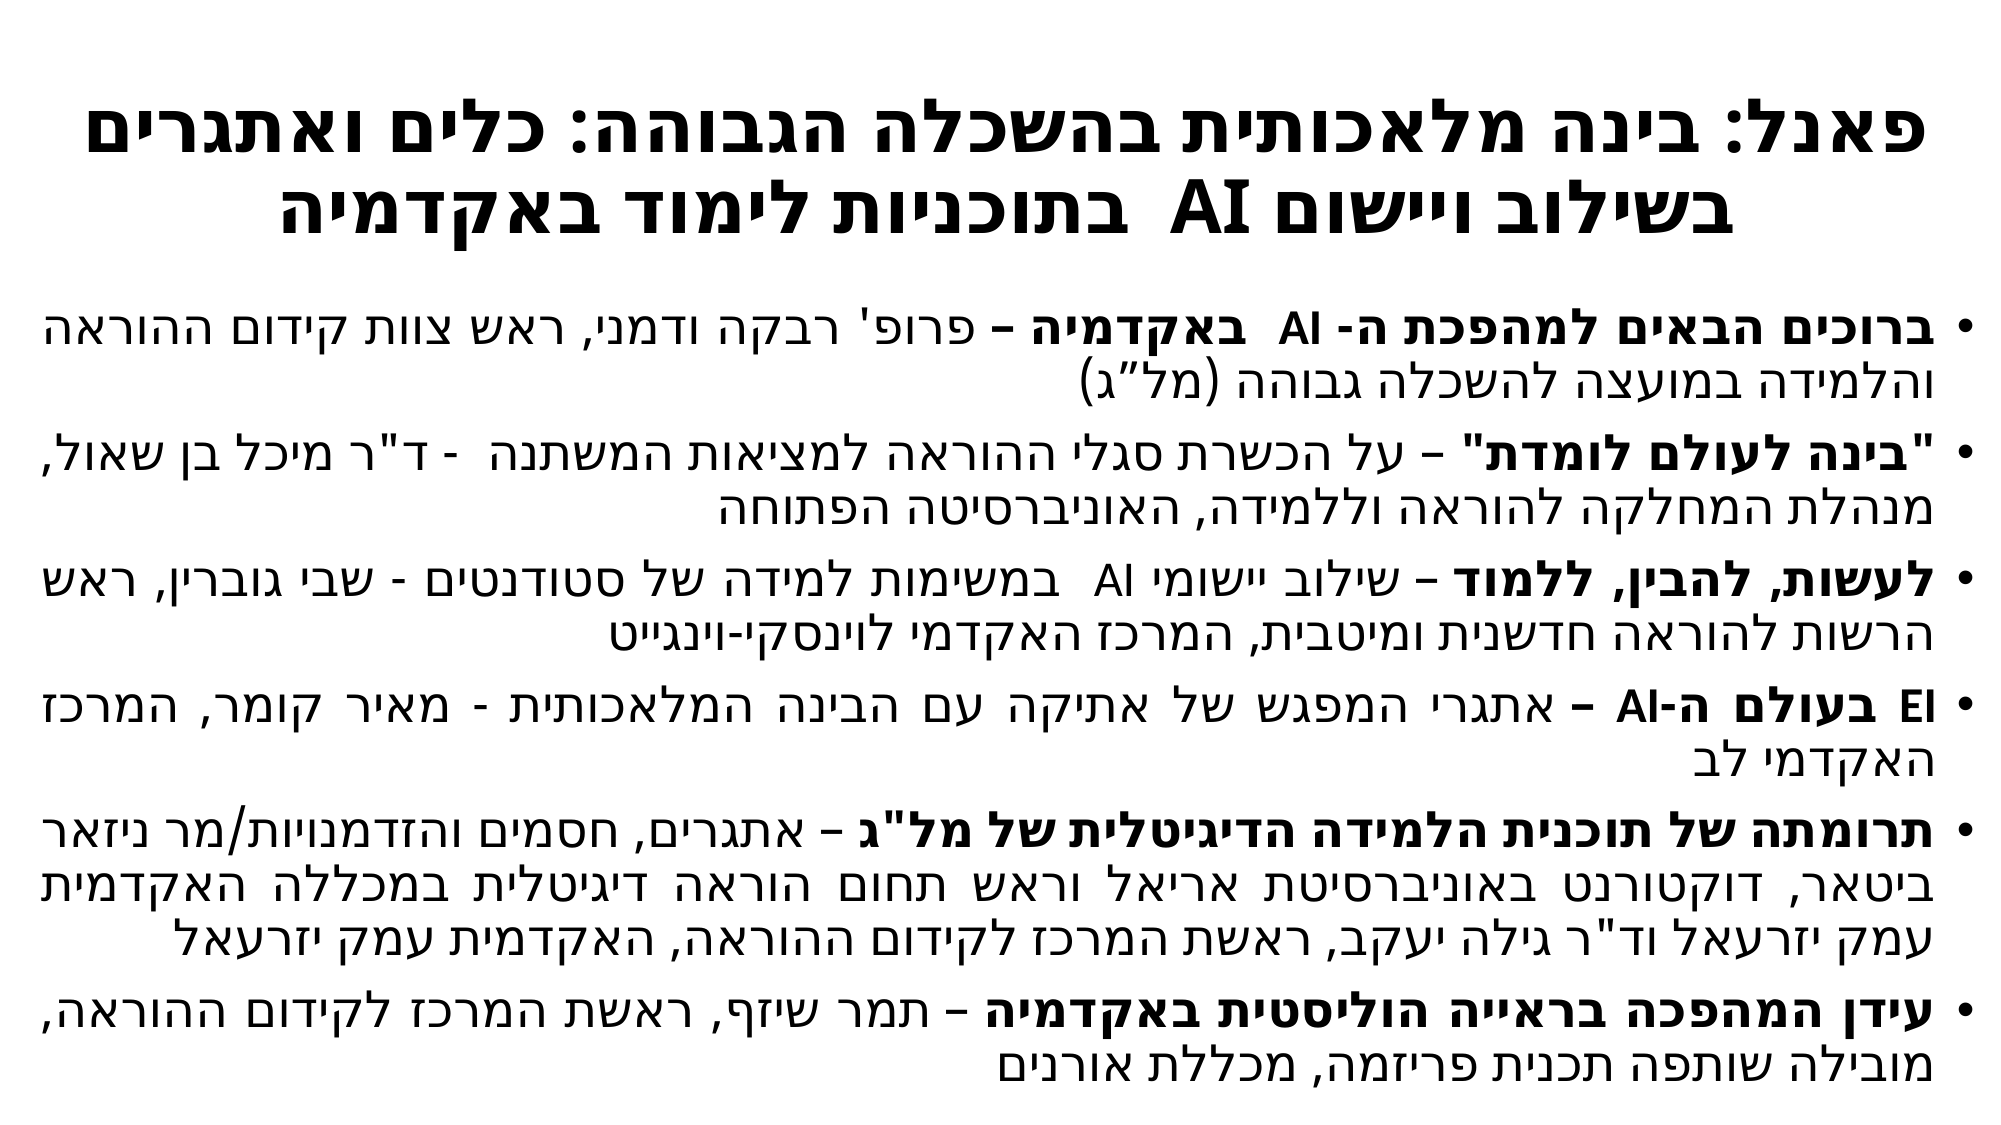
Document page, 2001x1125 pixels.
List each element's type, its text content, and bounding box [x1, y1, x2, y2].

list ברוכים הבאים למהפכת ה- AI באקדמיה – פרופ' רבקה ודמני, ראש צוות קידום ההוראה והלמידה במועצה להשכלה גבוהה (מל”ג) "בינה לעולם לומדת" – על הכשרת סגלי ההוראה למציאות המשתנה - ד"ר מיכל בן שאול, מנהלת המחלקה להוראה וללמידה, האוניברסיטה הפתוחה לעשות, להבין, ללמוד – שילוב יישומי AI במשימות למידה של סטודנטים - שבי גוברין, ראש הרשות להוראה חדשנית ומיטבית, המרכז האקדמי לוינסקי-וינגייט EI בעולם ה-AI – אתגרי המפגש של אתיקה עם הבינה המלאכותית - מאיר קומר, המרכז האקדמי לב תרומתה של תוכנית הלמידה הדיגיטלית של מל"ג – אתגרים, חסמים והזדמנויות/מר ניזאר ביטאר, דוקטורנט באוניברסיטת אריאל וראש תחום הוראה דיגיטלית במכללה האקדמית עמק יזרעאל וד"ר גילה יעקב, ראשת המרכז לקידום ההוראה, האקדמית עמק יזרעאל עידן המהפכה בראייה הוליסטית באקדמיה – תמר שיזף, ראשת המרכז לקידום ההוראה, מובילה שותפה תכנית פריזמה, מכללת אורנים [26, 293, 1987, 1125]
title פאנל: בינה מלאכותית בהשכלה הגבוהה: כלים ואתגרים בשילוב ויישום AI בתוכניות לימוד באקדמיה [26, 59, 1987, 278]
